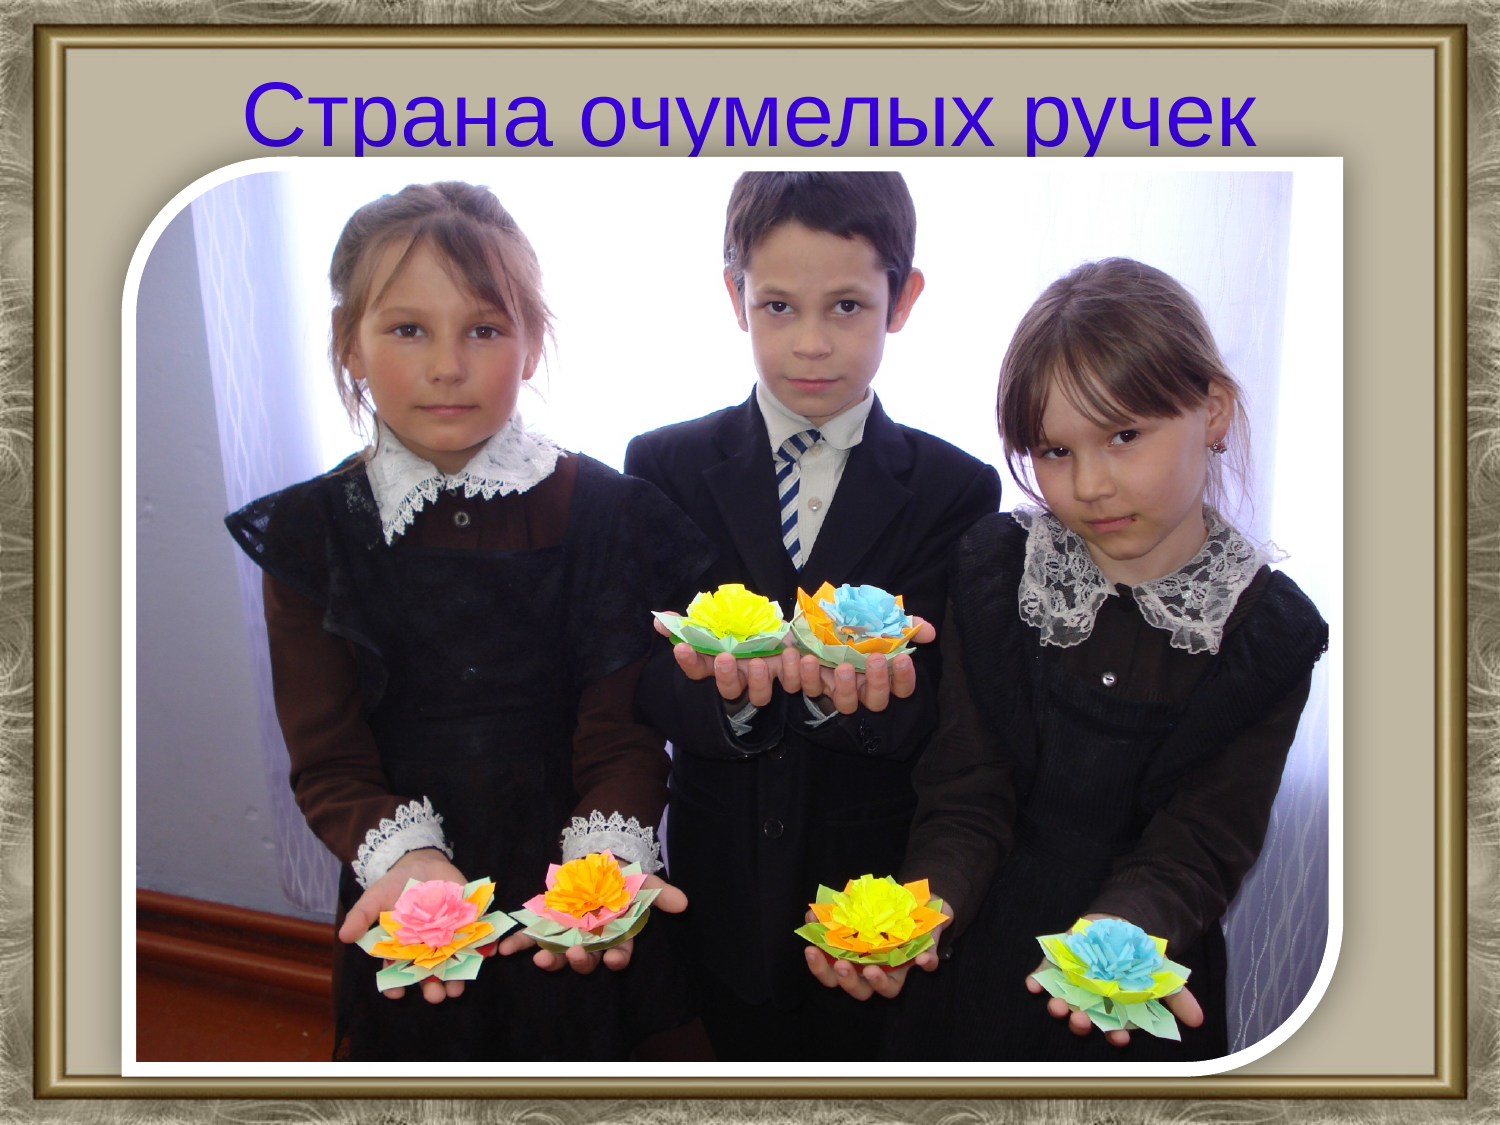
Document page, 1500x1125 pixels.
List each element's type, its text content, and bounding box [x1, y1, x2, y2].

picture [0, 0, 1500, 1125]
title Страна очумелых ручек [74, 44, 1425, 176]
